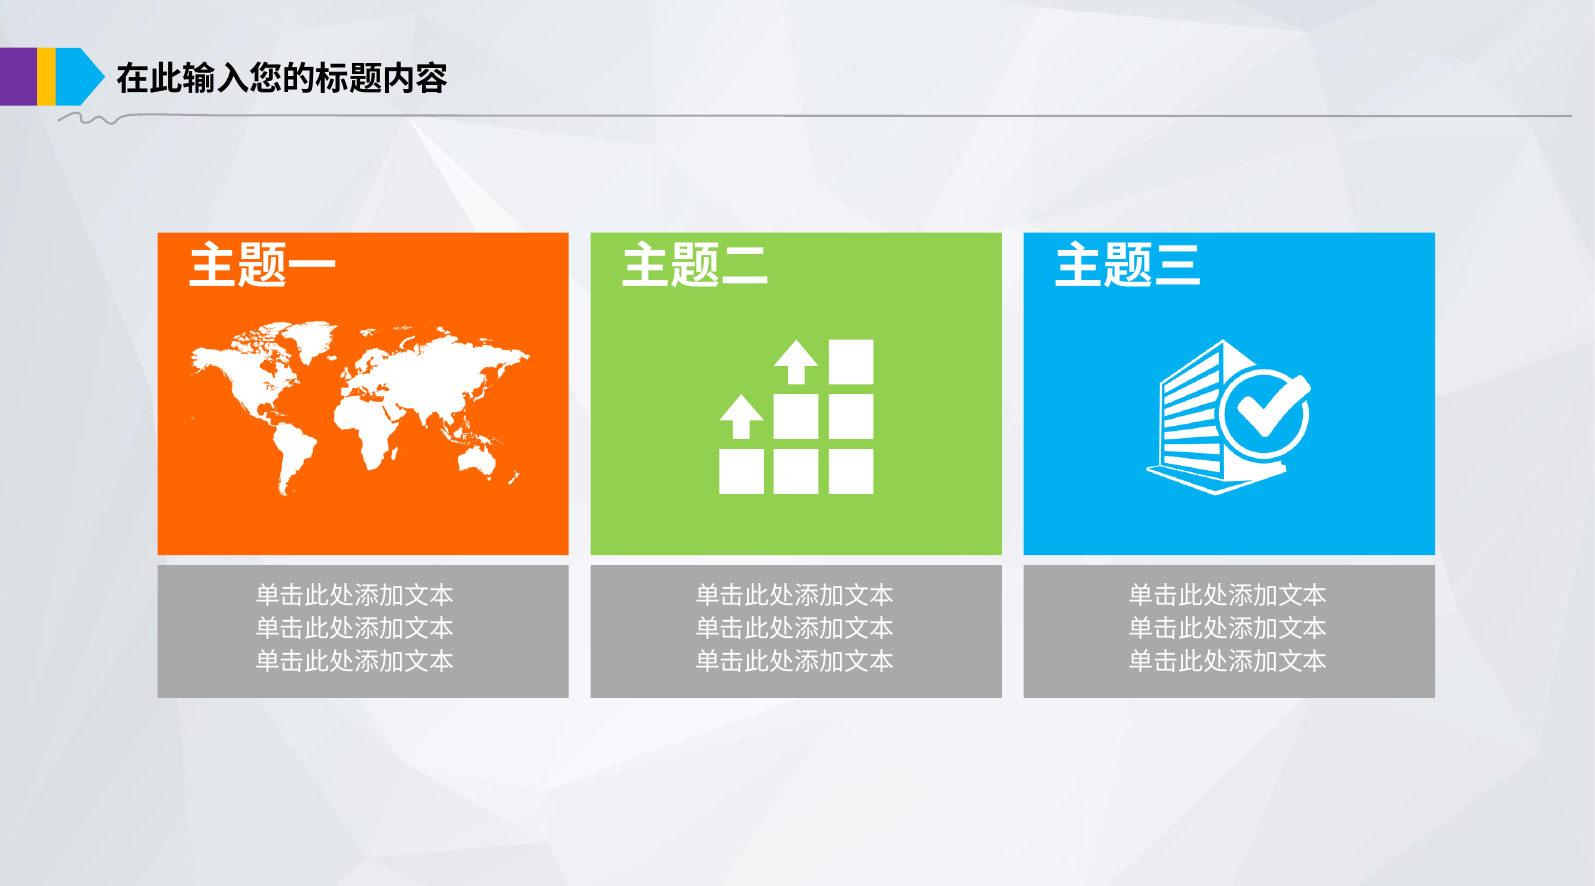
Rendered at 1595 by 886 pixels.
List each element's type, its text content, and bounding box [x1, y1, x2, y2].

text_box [1023, 232, 1436, 556]
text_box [590, 232, 1003, 556]
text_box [120, 564, 575, 727]
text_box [57, 112, 1573, 125]
text_box 在此输入您的标题内容 [109, 51, 646, 103]
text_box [157, 232, 569, 595]
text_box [1014, 564, 1436, 727]
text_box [0, 47, 106, 106]
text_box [581, 564, 1003, 727]
picture [0, 0, 1595, 886]
